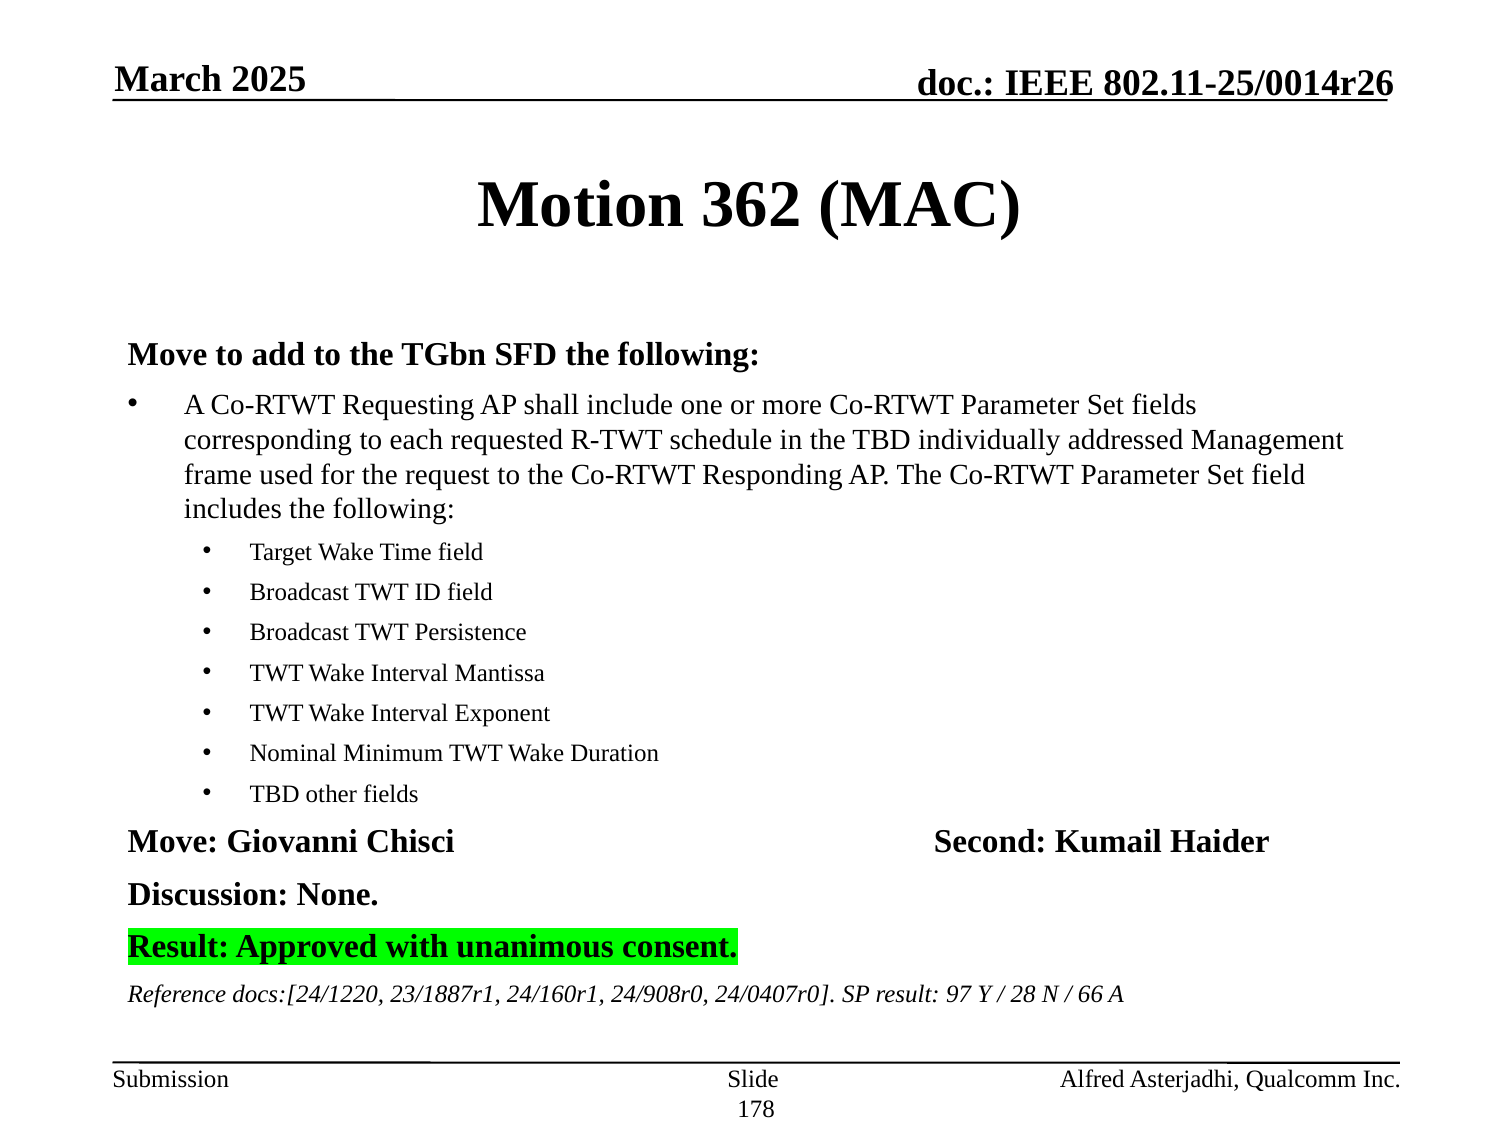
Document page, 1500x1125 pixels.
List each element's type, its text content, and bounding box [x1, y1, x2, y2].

title Motion 362 (MAC) [112, 112, 1388, 288]
list Move to add to the TGbn SFD the following: A Co-RTWT Requesting AP shall include one or more Co-RTWT Parameter Set fields corresponding to each requested R-TWT schedule in the TBD individually addressed Management frame used for the request to the Co-RTWT Responding AP. The Co-RTWT Parameter Set field includes the following: Target Wake Time field Broadcast TWT ID field Broadcast TWT Persistence TWT Wake Interval Mantissa TWT Wake Interval Exponent Nominal Minimum TWT Wake Duration TBD other fields Move: Giovanni Chisci Second: Kumail Haider Discussion: None. Result: Approved with unanimous consent. Reference docs:[24/1220, 23/1887r1, 24/160r1, 24/908r0, 24/0407r0]. SP result: 97 Y / 28 N / 66 A [112, 324, 1388, 1063]
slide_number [114, 54, 423, 100]
footer Alfred Asterjadhi, Qualcomm Inc. [878, 1061, 1402, 1093]
slide_number Slide 178 [712, 1061, 800, 1123]
